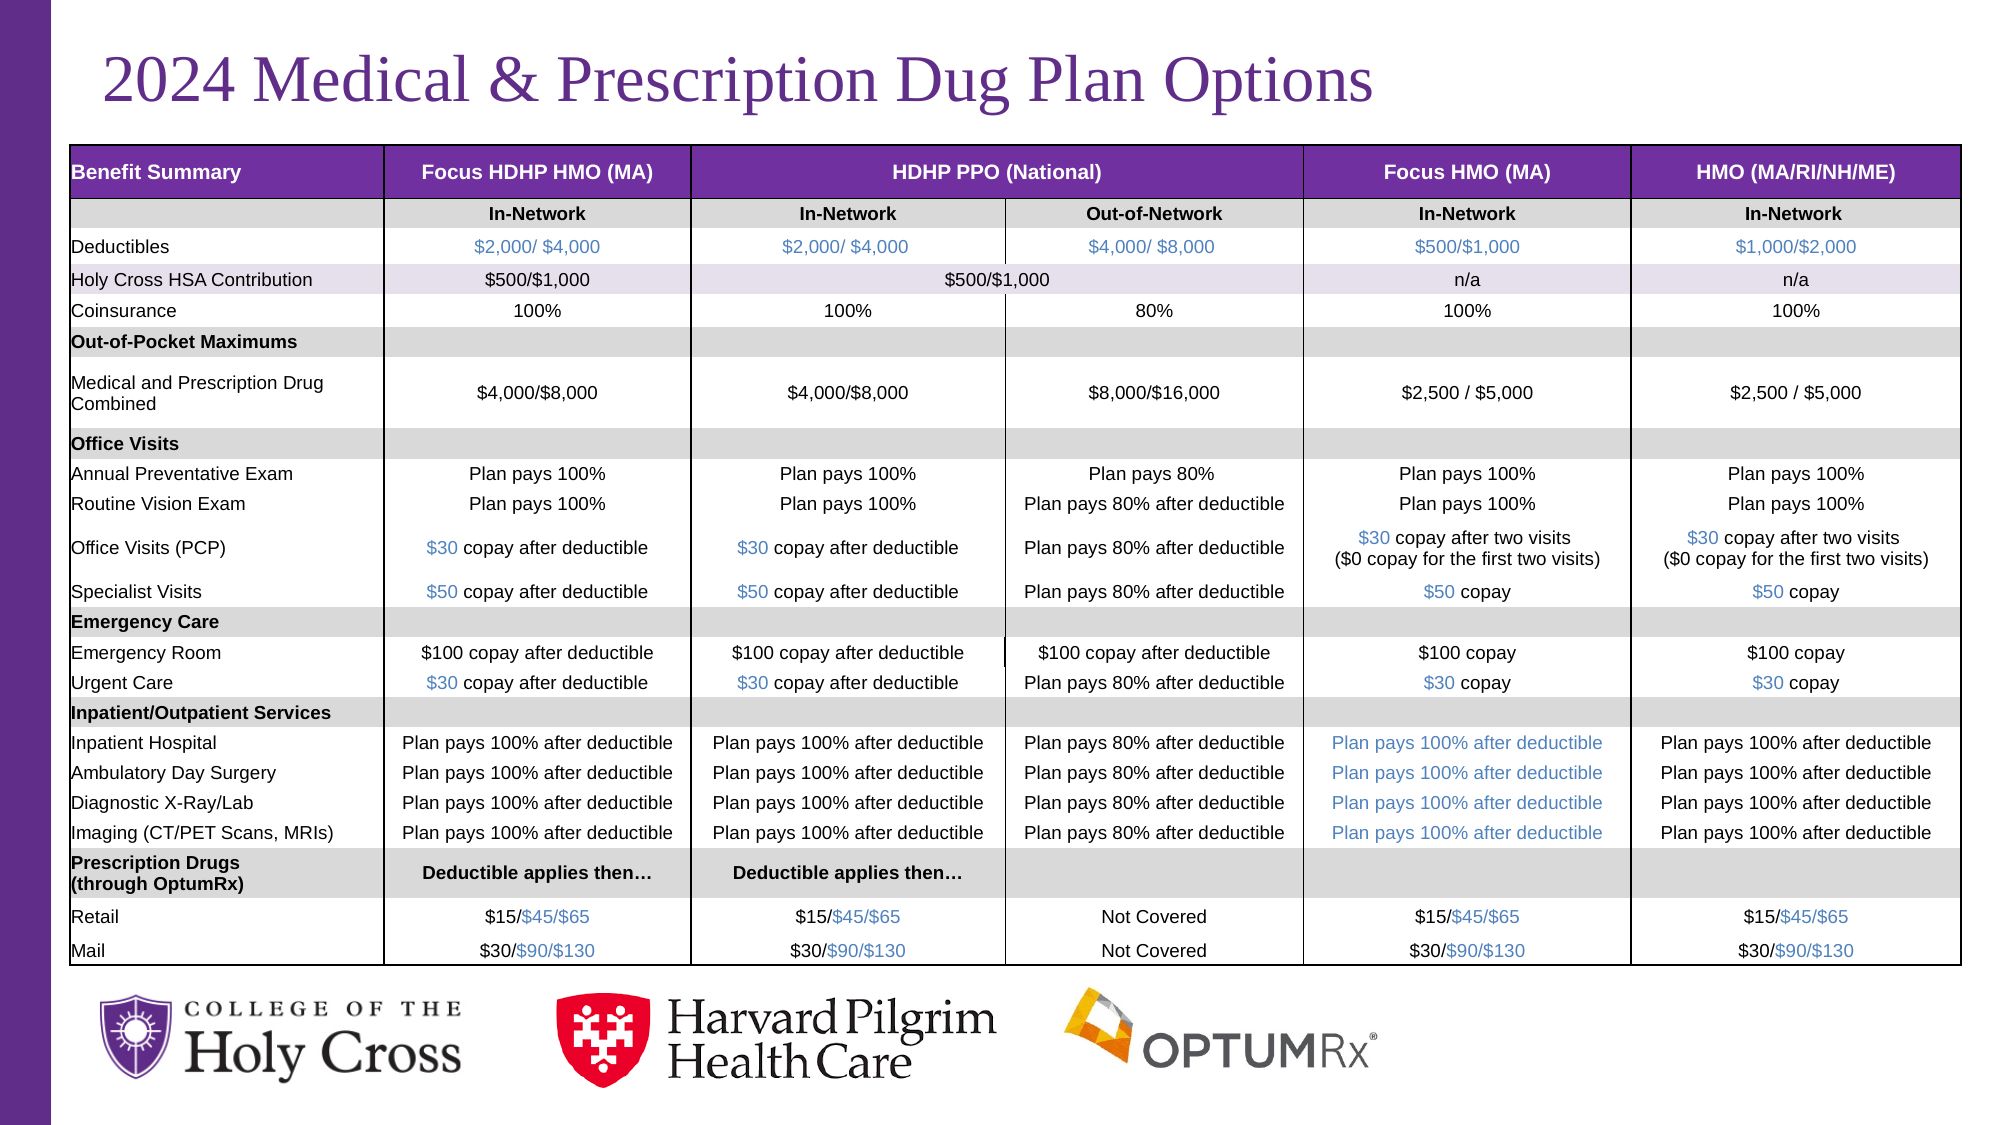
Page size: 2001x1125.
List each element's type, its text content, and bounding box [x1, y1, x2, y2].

table_header Focus HDHP HMO (MA) [385, 146, 690, 198]
title 2024 Medical & Prescription Dug Plan Options [87, 0, 1888, 144]
table_cell [1006, 848, 1303, 898]
table_cell $30 copay [1304, 667, 1630, 697]
table_cell $50 copay after deductible [692, 577, 1005, 607]
table_cell [1304, 848, 1630, 898]
table_cell Specialist Visits [71, 577, 383, 607]
table_cell Inpatient Hospital [71, 727, 383, 757]
table_cell $30 copay after two visits ($0 copay for the first two visits) [1304, 519, 1630, 577]
table_cell Plan pays 100% after deductible [385, 818, 690, 848]
table_cell Plan pays 100% after deductible [1632, 788, 1960, 818]
table_cell 100% [385, 294, 690, 327]
table_cell [1304, 607, 1630, 637]
table_cell $100 copay after deductible [385, 637, 690, 667]
table_cell $30/$90/$130 [385, 935, 690, 964]
table_cell In-Network [1304, 199, 1630, 228]
table_cell [1632, 327, 1960, 357]
table_cell [692, 697, 1005, 727]
table_cell $500/$1,000 [692, 264, 1303, 294]
table_cell Deductibles [71, 228, 383, 264]
table_cell [1006, 607, 1303, 637]
table_cell $30/$90/$130 [692, 935, 1005, 964]
table_cell [1632, 428, 1960, 459]
table_cell n/a [1632, 264, 1960, 294]
table_cell Plan pays 100% after deductible [1304, 757, 1630, 788]
table_header Focus HMO (MA) [1304, 146, 1630, 198]
table_cell 80% [1006, 294, 1303, 327]
table_cell Plan pays 100% [1304, 489, 1630, 519]
table_cell Plan pays 100% [692, 459, 1005, 489]
table_cell Plan pays 80% after deductible [1006, 667, 1303, 697]
table_cell $30 copay after deductible [692, 667, 1005, 697]
table_cell Plan pays 100% after deductible [385, 727, 690, 757]
table_cell [1304, 327, 1630, 357]
table_cell Plan pays 100% after deductible [385, 757, 690, 788]
table_cell [1304, 697, 1630, 727]
table_cell Office Visits [71, 428, 383, 459]
table_cell Plan pays 100% [1304, 459, 1630, 489]
table_cell Annual Preventative Exam [71, 459, 383, 489]
table_cell Holy Cross HSA Contribution [71, 264, 383, 294]
table_cell In-Network [692, 199, 1005, 228]
table_cell Plan pays 100% [1632, 489, 1960, 519]
table_cell $2,500 / $5,000 [1632, 357, 1960, 428]
table_cell $50 copay [1304, 577, 1630, 607]
table_cell Plan pays 100% after deductible [692, 818, 1005, 848]
table_cell Urgent Care [71, 667, 383, 697]
table_cell Prescription Drugs (through OptumRx) [71, 848, 383, 898]
table_cell $2,000/ $4,000 [385, 228, 690, 264]
table_cell [385, 327, 690, 357]
table_cell $30 copay after deductible [692, 519, 1005, 577]
table_cell Plan pays 100% after deductible [1632, 727, 1960, 757]
table_cell Plan pays 100% after deductible [692, 757, 1005, 788]
table_cell $4,000/ $8,000 [1006, 228, 1303, 264]
table_cell $50 copay [1632, 577, 1960, 607]
table_cell Plan pays 80% after deductible [1006, 757, 1303, 788]
table_cell [385, 697, 690, 727]
table_cell $50 copay after deductible [385, 577, 690, 607]
table_cell 100% [1632, 294, 1960, 327]
table_cell Plan pays 80% after deductible [1006, 818, 1303, 848]
table_cell Mail [71, 935, 383, 964]
table_cell [385, 428, 690, 459]
table_cell [1632, 848, 1960, 898]
table_cell Plan pays 100% after deductible [1304, 788, 1630, 818]
table_cell [1006, 697, 1303, 727]
table_cell $8,000/$16,000 [1006, 357, 1303, 428]
table_cell $15/$45/$65 [1304, 898, 1630, 935]
table_cell Plan pays 80% after deductible [1006, 788, 1303, 818]
table_cell $30 copay after deductible [385, 667, 690, 697]
table_cell Plan pays 80% after deductible [1006, 519, 1303, 577]
table_cell $100 copay after deductible [1006, 637, 1303, 667]
table_cell Plan pays 100% after deductible [1632, 757, 1960, 788]
table_cell 100% [1304, 294, 1630, 327]
table_cell Emergency Room [71, 637, 383, 667]
table_header HDHP PPO (National) [692, 146, 1303, 198]
table_cell Plan pays 100% after deductible [1632, 818, 1960, 848]
table_cell n/a [1304, 264, 1630, 294]
table_cell [692, 327, 1005, 357]
table_cell $30 copay after two visits ($0 copay for the first two visits) [1632, 519, 1960, 577]
table_cell In-Network [385, 199, 690, 228]
table_cell Plan pays 100% [1632, 459, 1960, 489]
table_cell Emergency Care [71, 607, 383, 637]
table_cell [71, 199, 383, 228]
table_cell [1006, 327, 1303, 357]
table_cell Not Covered [1006, 935, 1303, 964]
table_cell Medical and Prescription Drug Combined [71, 357, 383, 428]
table_cell $100 copay [1304, 637, 1630, 667]
table_cell Routine Vision Exam [71, 489, 383, 519]
table_cell Plan pays 100% after deductible [692, 788, 1005, 818]
table_cell $15/$45/$65 [692, 898, 1005, 935]
table_cell Ambulatory Day Surgery [71, 757, 383, 788]
table_header HMO (MA/RI/NH/ME) [1632, 146, 1960, 198]
table_header Benefit Summary [71, 146, 383, 198]
table_cell $2,500 / $5,000 [1304, 357, 1630, 428]
table_cell Plan pays 80% [1006, 459, 1303, 489]
table_cell $15/$45/$65 [385, 898, 690, 935]
table_cell Not Covered [1006, 898, 1303, 935]
table_cell $2,000/ $4,000 [692, 228, 1005, 264]
table_cell Coinsurance [71, 294, 383, 327]
table_cell Plan pays 100% [385, 459, 690, 489]
table_cell Out-of-Network [1006, 199, 1303, 228]
table_cell $30 copay [1632, 667, 1960, 697]
table_cell Office Visits (PCP) [71, 519, 383, 577]
table_cell Inpatient/Outpatient Services [71, 697, 383, 727]
table_cell $30 copay after deductible [385, 519, 690, 577]
table_cell Plan pays 100% after deductible [385, 788, 690, 818]
table_cell $1,000/$2,000 [1632, 228, 1960, 264]
table_cell Plan pays 100% after deductible [1304, 727, 1630, 757]
table_cell Imaging (CT/PET Scans, MRIs) [71, 818, 383, 848]
table_cell $100 copay [1632, 637, 1960, 667]
table_cell Plan pays 100% after deductible [692, 727, 1005, 757]
table_cell In-Network [1632, 199, 1960, 228]
table_cell Plan pays 100% after deductible [1304, 818, 1630, 848]
picture [0, 0, 2000, 1125]
table_cell $30/$90/$130 [1304, 935, 1630, 964]
table_cell Plan pays 100% [385, 489, 690, 519]
table_cell Deductible applies then… [692, 848, 1005, 898]
table_cell Out-of-Pocket Maximums [71, 327, 383, 357]
table_cell $500/$1,000 [1304, 228, 1630, 264]
table_cell 100% [692, 294, 1005, 327]
table_cell Plan pays 100% [692, 489, 1005, 519]
table_cell Plan pays 80% after deductible [1006, 489, 1303, 519]
table_cell [692, 428, 1005, 459]
table_cell $100 copay after deductible [692, 637, 1004, 667]
table_cell Plan pays 80% after deductible [1006, 727, 1303, 757]
table_cell $4,000/$8,000 [692, 357, 1005, 428]
table_cell $15/$45/$65 [1632, 898, 1960, 935]
table_cell [1632, 697, 1960, 727]
table_cell Retail [71, 898, 383, 935]
table_cell Diagnostic X-Ray/Lab [71, 788, 383, 818]
table_cell [1006, 428, 1303, 459]
table_cell [692, 607, 1005, 637]
table_cell [1632, 607, 1960, 637]
table_cell Plan pays 80% after deductible [1006, 577, 1303, 607]
table_cell [385, 607, 690, 637]
table_cell [1304, 428, 1630, 459]
table_cell $500/$1,000 [385, 264, 690, 294]
table_cell $30/$90/$130 [1632, 935, 1960, 964]
table_cell $4,000/$8,000 [385, 357, 690, 428]
table_cell Deductible applies then… [385, 848, 690, 898]
